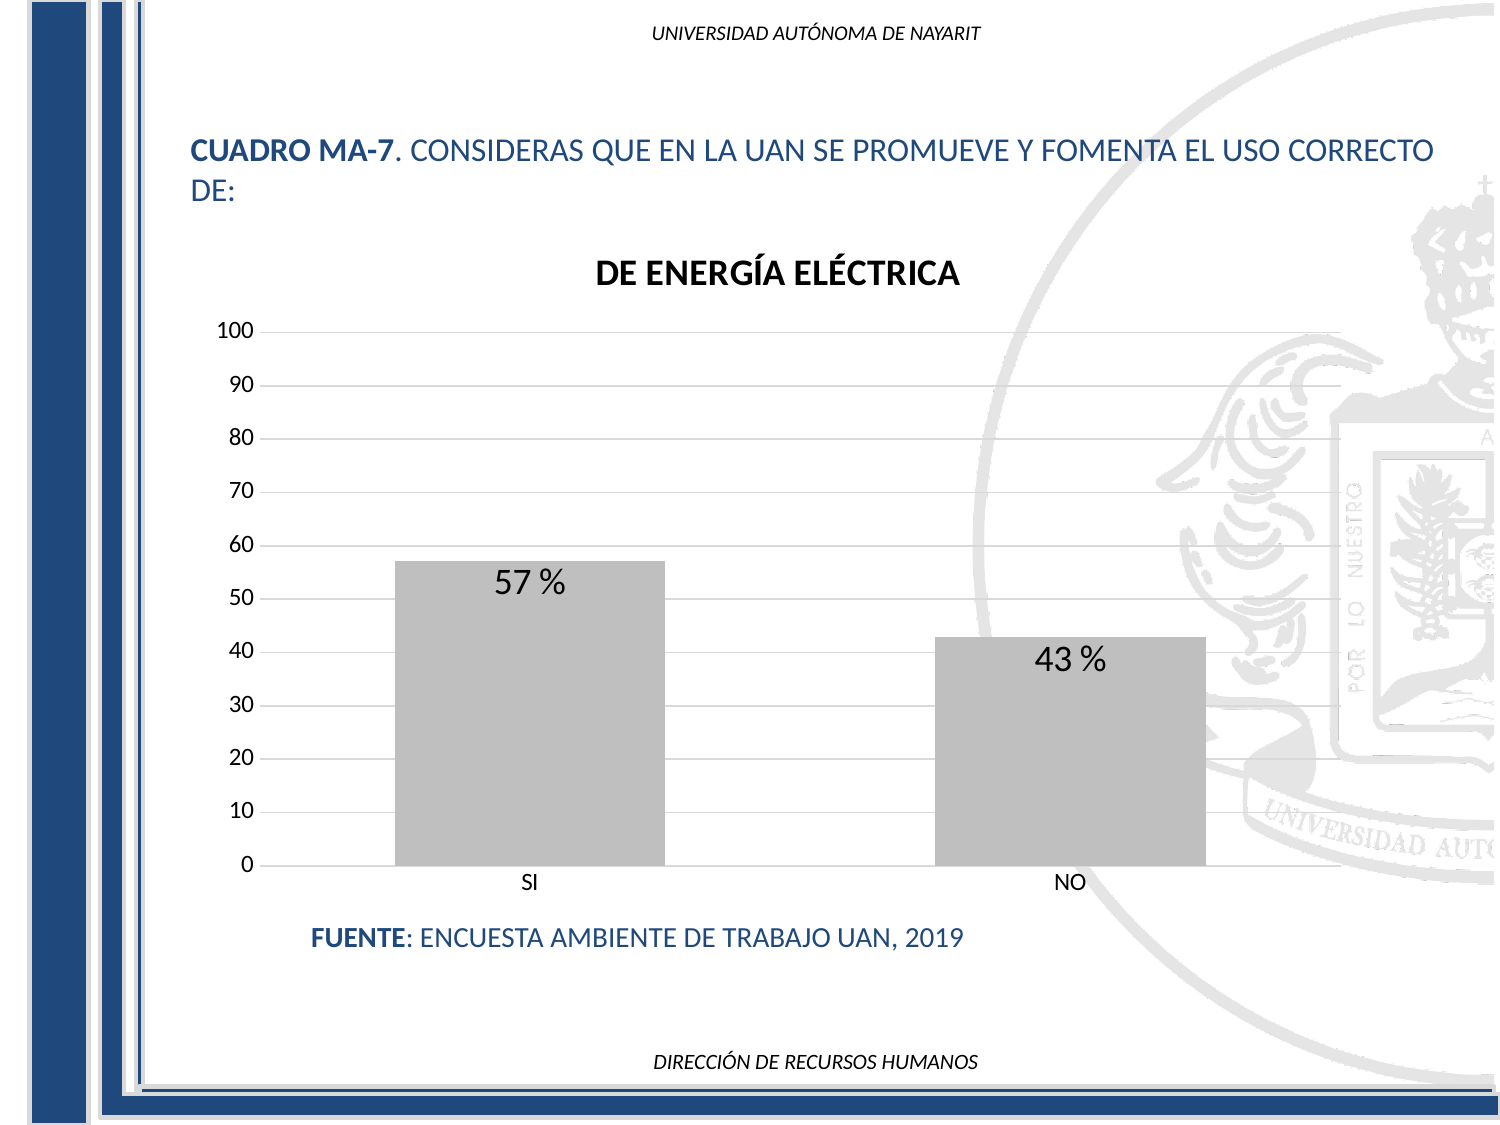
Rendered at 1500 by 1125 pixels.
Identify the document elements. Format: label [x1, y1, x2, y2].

chart [192, 224, 1365, 911]
text_box [29, 0, 1500, 1125]
